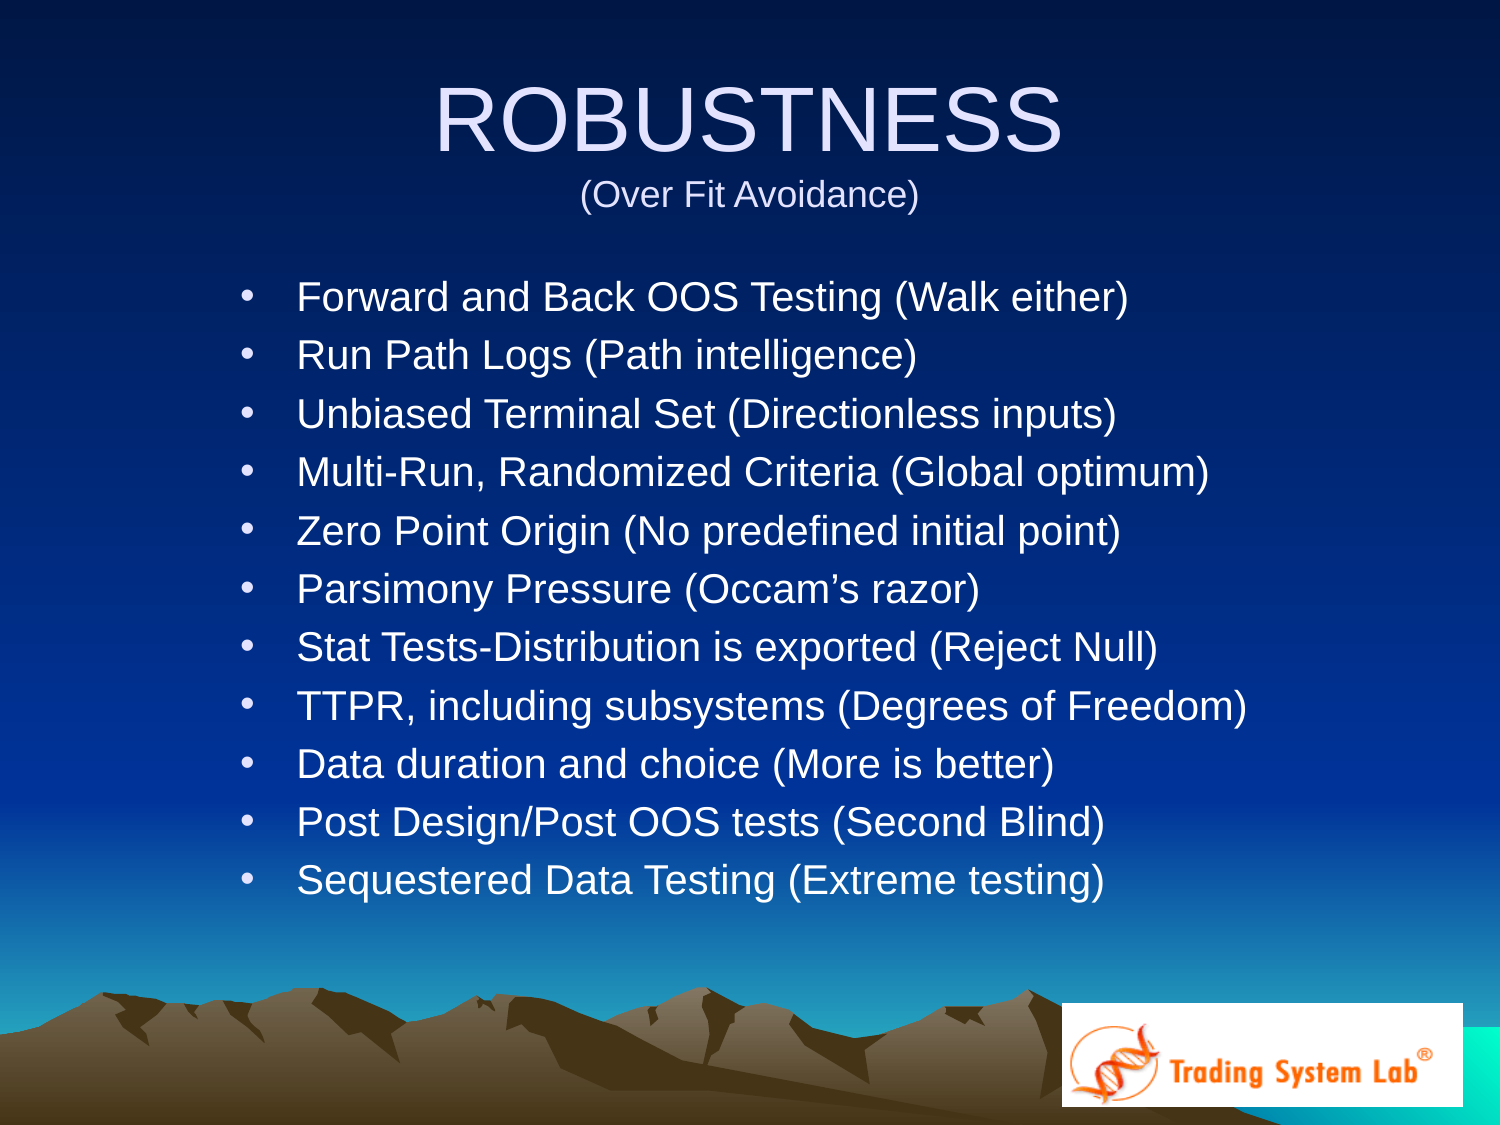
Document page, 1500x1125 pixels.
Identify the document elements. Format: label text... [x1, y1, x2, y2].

text_box ROBUSTNESS (Over Fit Avoidance) [74, 37, 1425, 238]
text_box Forward and Back OOS Testing (Walk either) Run Path Logs (Path intelligence) Unbiased Terminal Set (Directionless inputs) Multi-Run, Randomized Criteria (Global optimum) Zero Point Origin (No predefined initial point) Parsimony Pressure (Occam’s razor) Stat Tests-Distribution is exported (Reject Null) TTPR, including subsystems (Degrees of Freedom) Data duration and choice (More is better) Post Design/Post OOS tests (Second Blind) Sequestered Data Testing (Extreme testing) [224, 262, 1275, 1013]
picture [1062, 1003, 1463, 1107]
